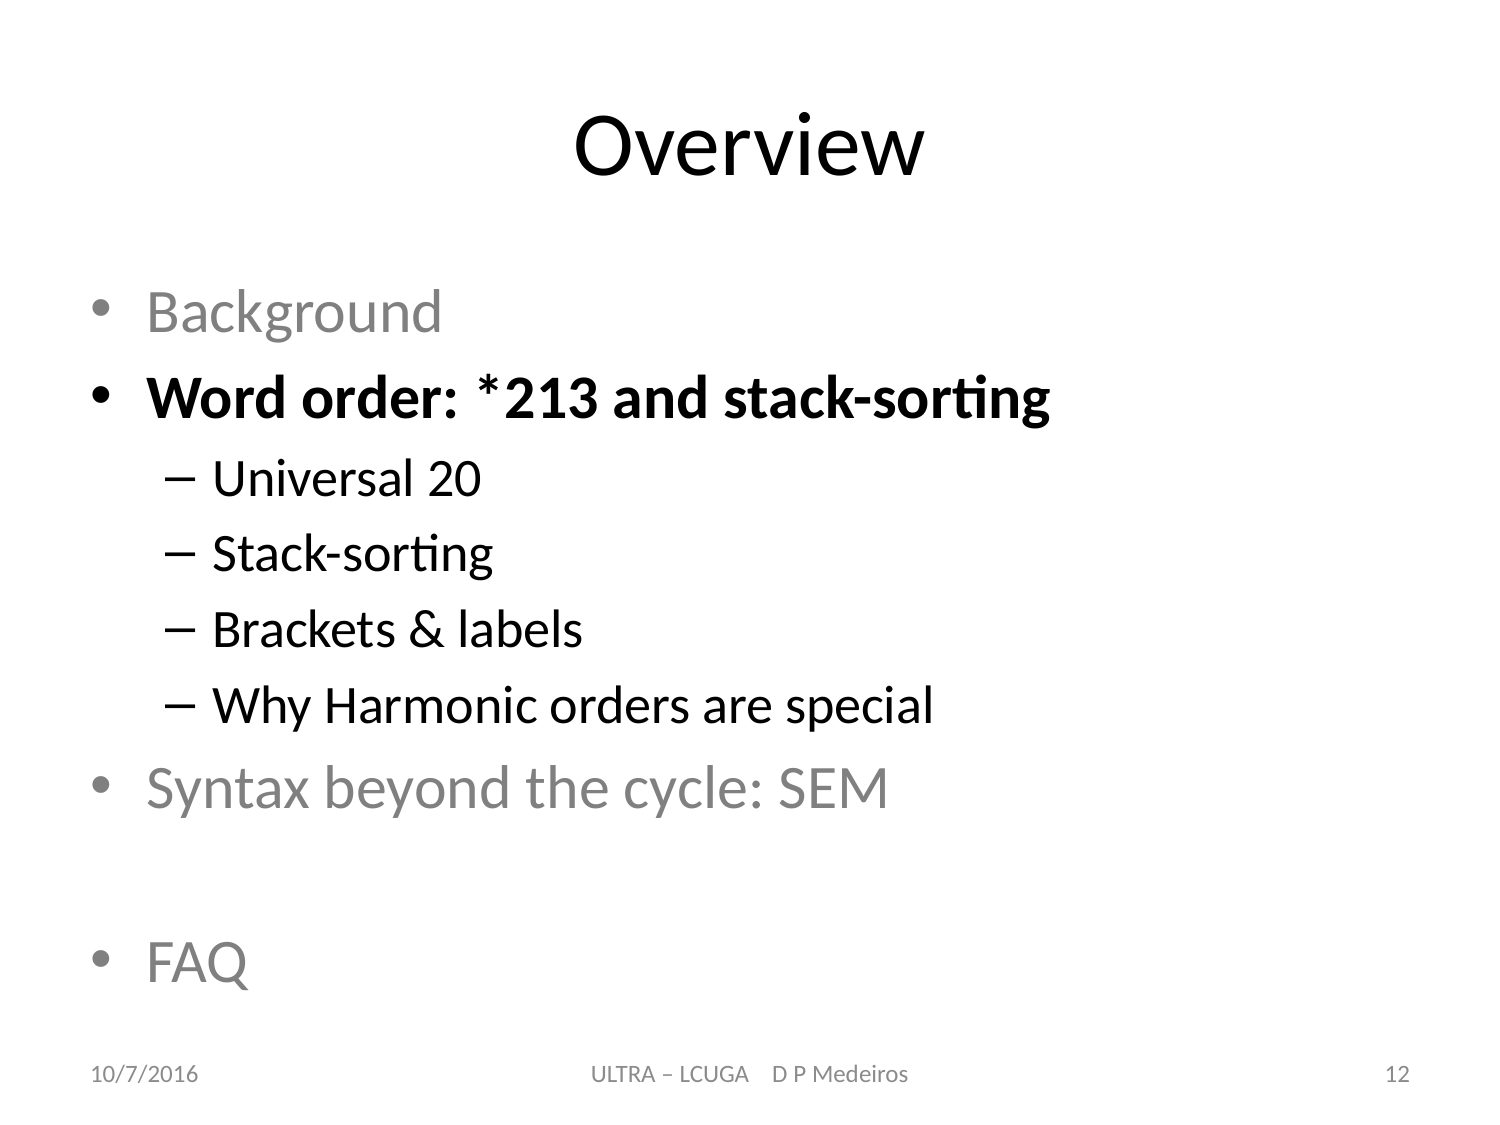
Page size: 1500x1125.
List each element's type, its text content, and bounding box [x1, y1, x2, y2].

title Overview [75, 45, 1425, 233]
footer ULTRA – LCUGA D P Medeiros [512, 1042, 988, 1103]
list Background Word order: *213 and stack-sorting Universal 20 Stack-sorting Brackets & labels Why Harmonic orders are special Syntax beyond the cycle: SEM FAQ [75, 262, 1425, 1005]
slide_number 12 [1074, 1042, 1425, 1103]
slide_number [75, 1042, 425, 1103]
